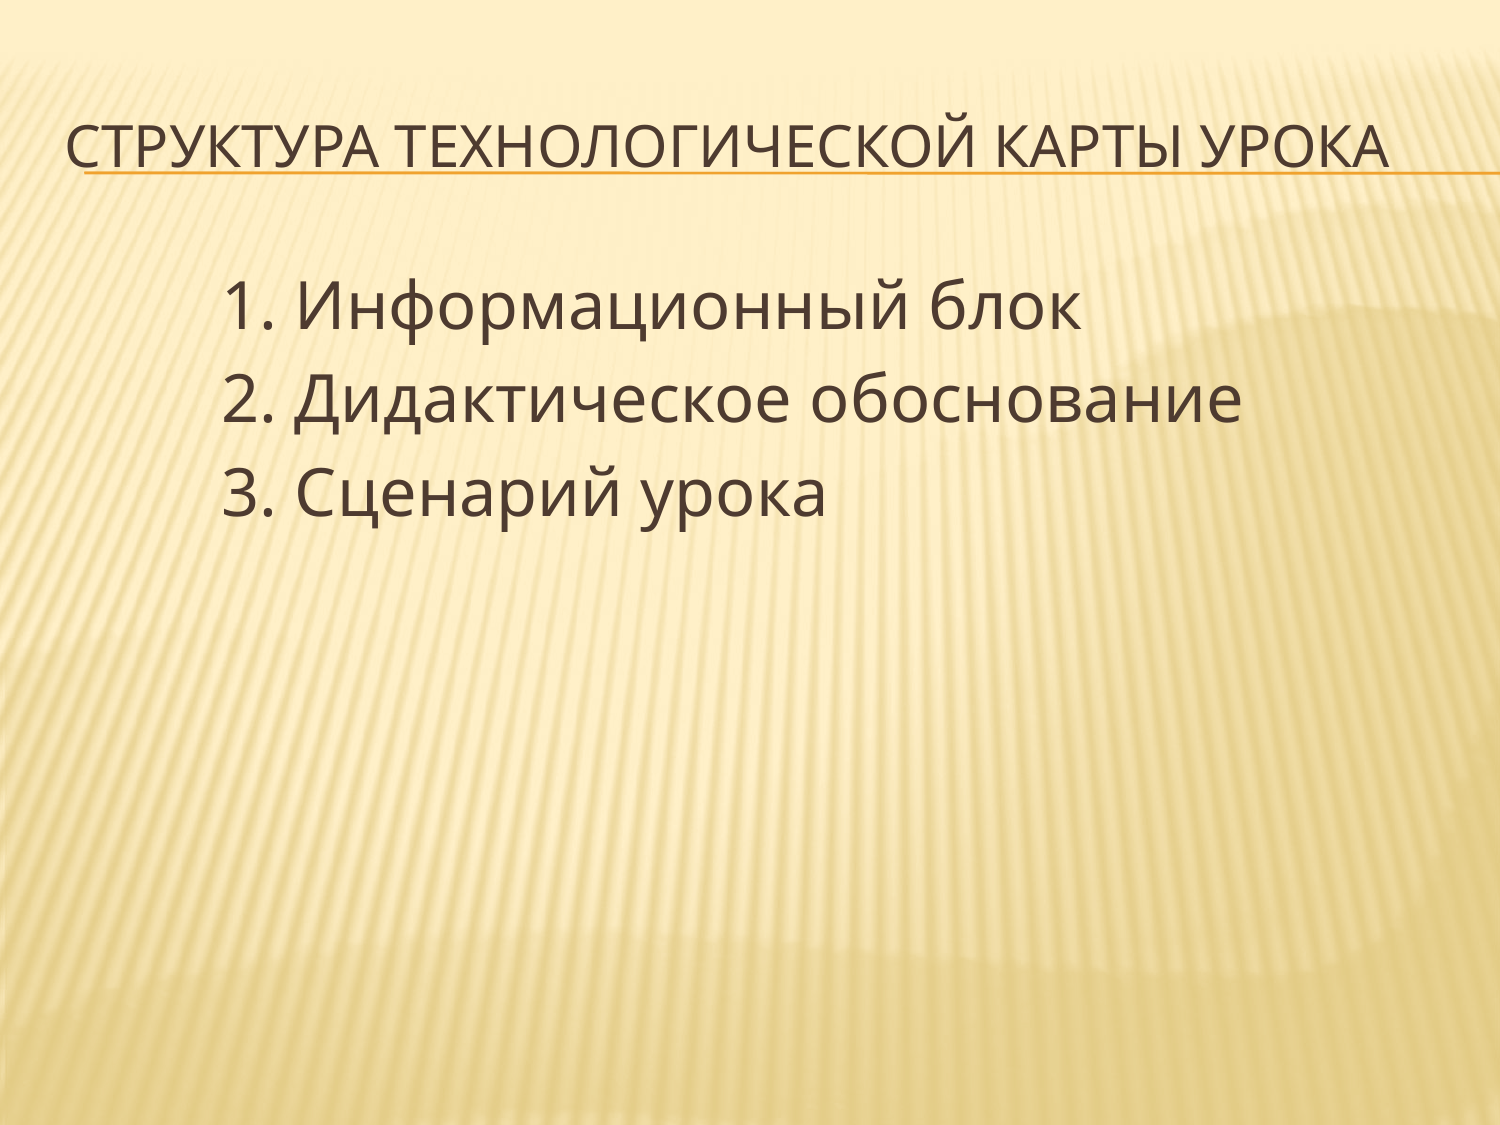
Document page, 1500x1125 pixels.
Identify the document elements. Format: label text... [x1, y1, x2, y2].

title Структура технологической карты урока [50, 75, 1475, 213]
list 1. Информационный блок 2. Дидактическое обоснование 3. Сценарий урока [206, 255, 1317, 638]
